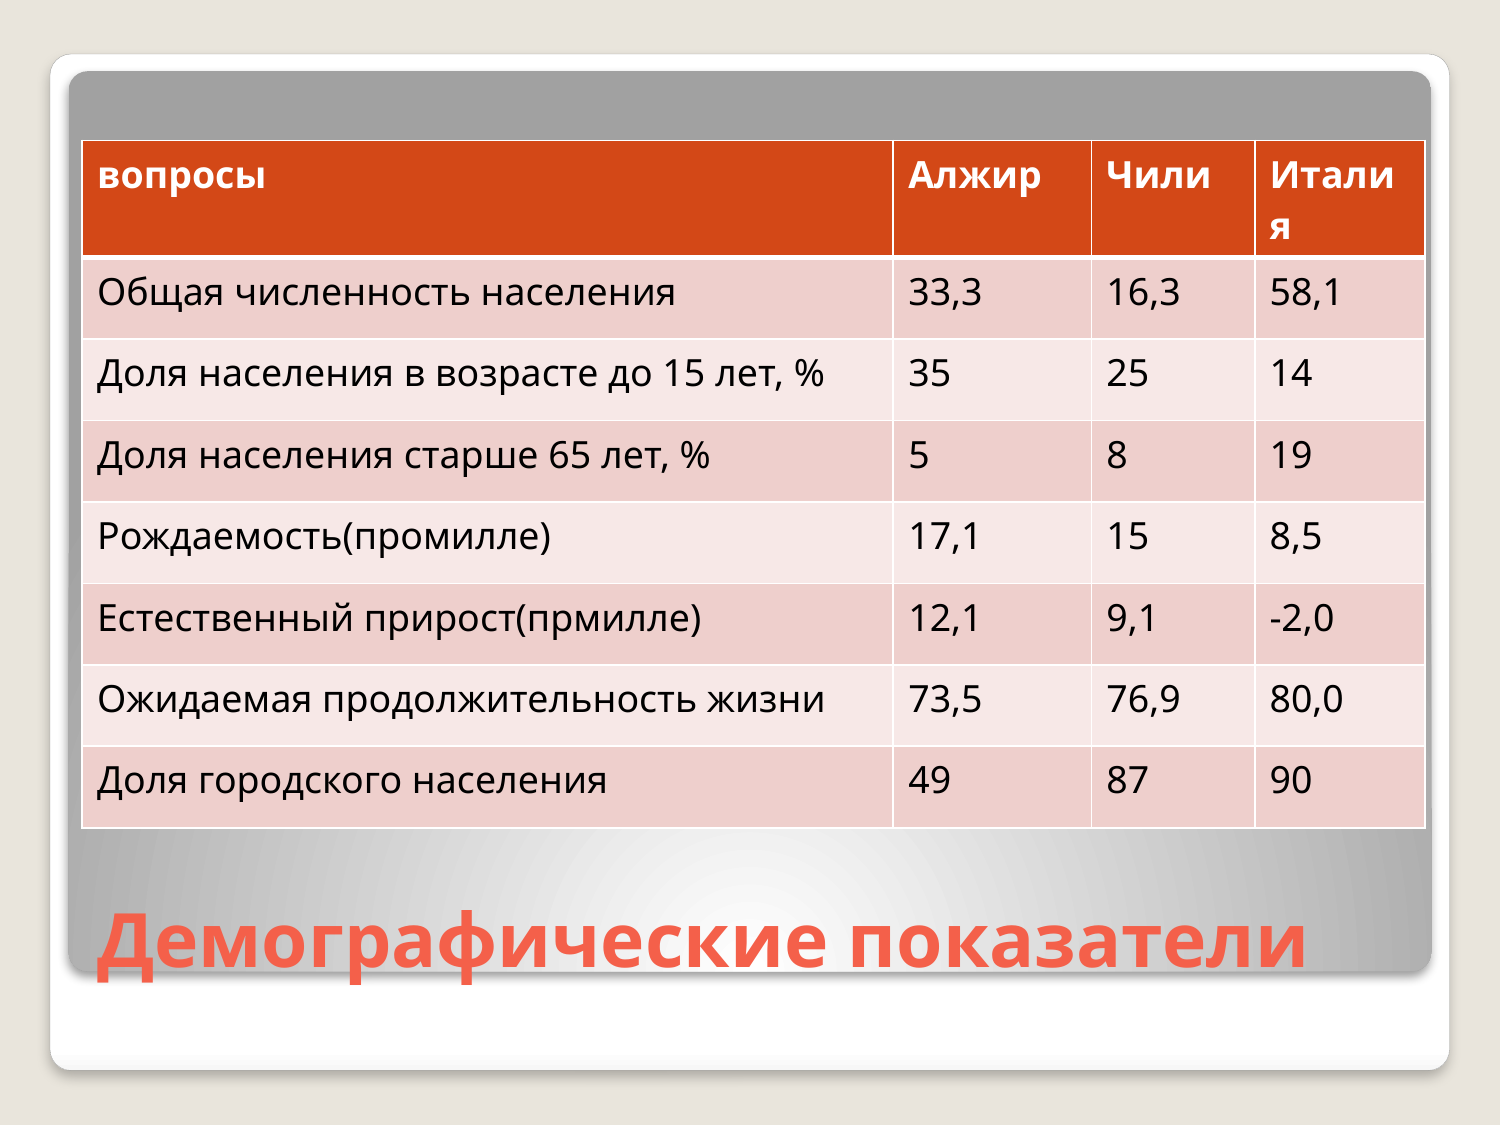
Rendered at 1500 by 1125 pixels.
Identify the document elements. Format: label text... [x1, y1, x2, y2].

table_cell 73,5 [894, 666, 1091, 745]
table_cell 87 [1092, 747, 1254, 827]
table_cell 9,1 [1092, 584, 1254, 664]
table_cell 5 [894, 421, 1091, 501]
table_cell -2,0 [1256, 584, 1424, 664]
table_cell 25 [1092, 340, 1254, 420]
table_cell 49 [894, 747, 1091, 827]
table_cell Общая численность населения [83, 260, 892, 338]
table_cell 8 [1092, 421, 1254, 501]
table_cell 76,9 [1092, 666, 1254, 745]
table_header Алжир [894, 141, 1091, 255]
table_cell 90 [1256, 747, 1424, 827]
table_cell 80,0 [1256, 666, 1424, 745]
table_cell 14 [1256, 340, 1424, 420]
table_header Чили [1092, 141, 1254, 255]
table_cell Естественный прирост(прмилле) [83, 584, 892, 664]
table_cell Доля городского населения [83, 747, 892, 827]
table_header вопросы [83, 141, 892, 255]
table_cell 35 [894, 340, 1091, 420]
table_cell 58,1 [1256, 260, 1424, 338]
table_cell 8,5 [1256, 503, 1424, 583]
table_cell 19 [1256, 421, 1424, 501]
table_header Италия [1256, 141, 1424, 255]
table_cell 12,1 [894, 584, 1091, 664]
table_cell 16,3 [1092, 260, 1254, 338]
table_cell Доля населения старше 65 лет, % [83, 421, 892, 501]
table_cell 15 [1092, 503, 1254, 583]
table_cell 17,1 [894, 503, 1091, 583]
table_cell 33,3 [894, 260, 1091, 338]
table_cell Доля населения в возрасте до 15 лет, % [83, 340, 892, 420]
title Демографические показатели [82, 829, 1425, 990]
table_cell Ожидаемая продолжительность жизни [83, 666, 892, 745]
table_cell Рождаемость(промилле) [83, 503, 892, 583]
